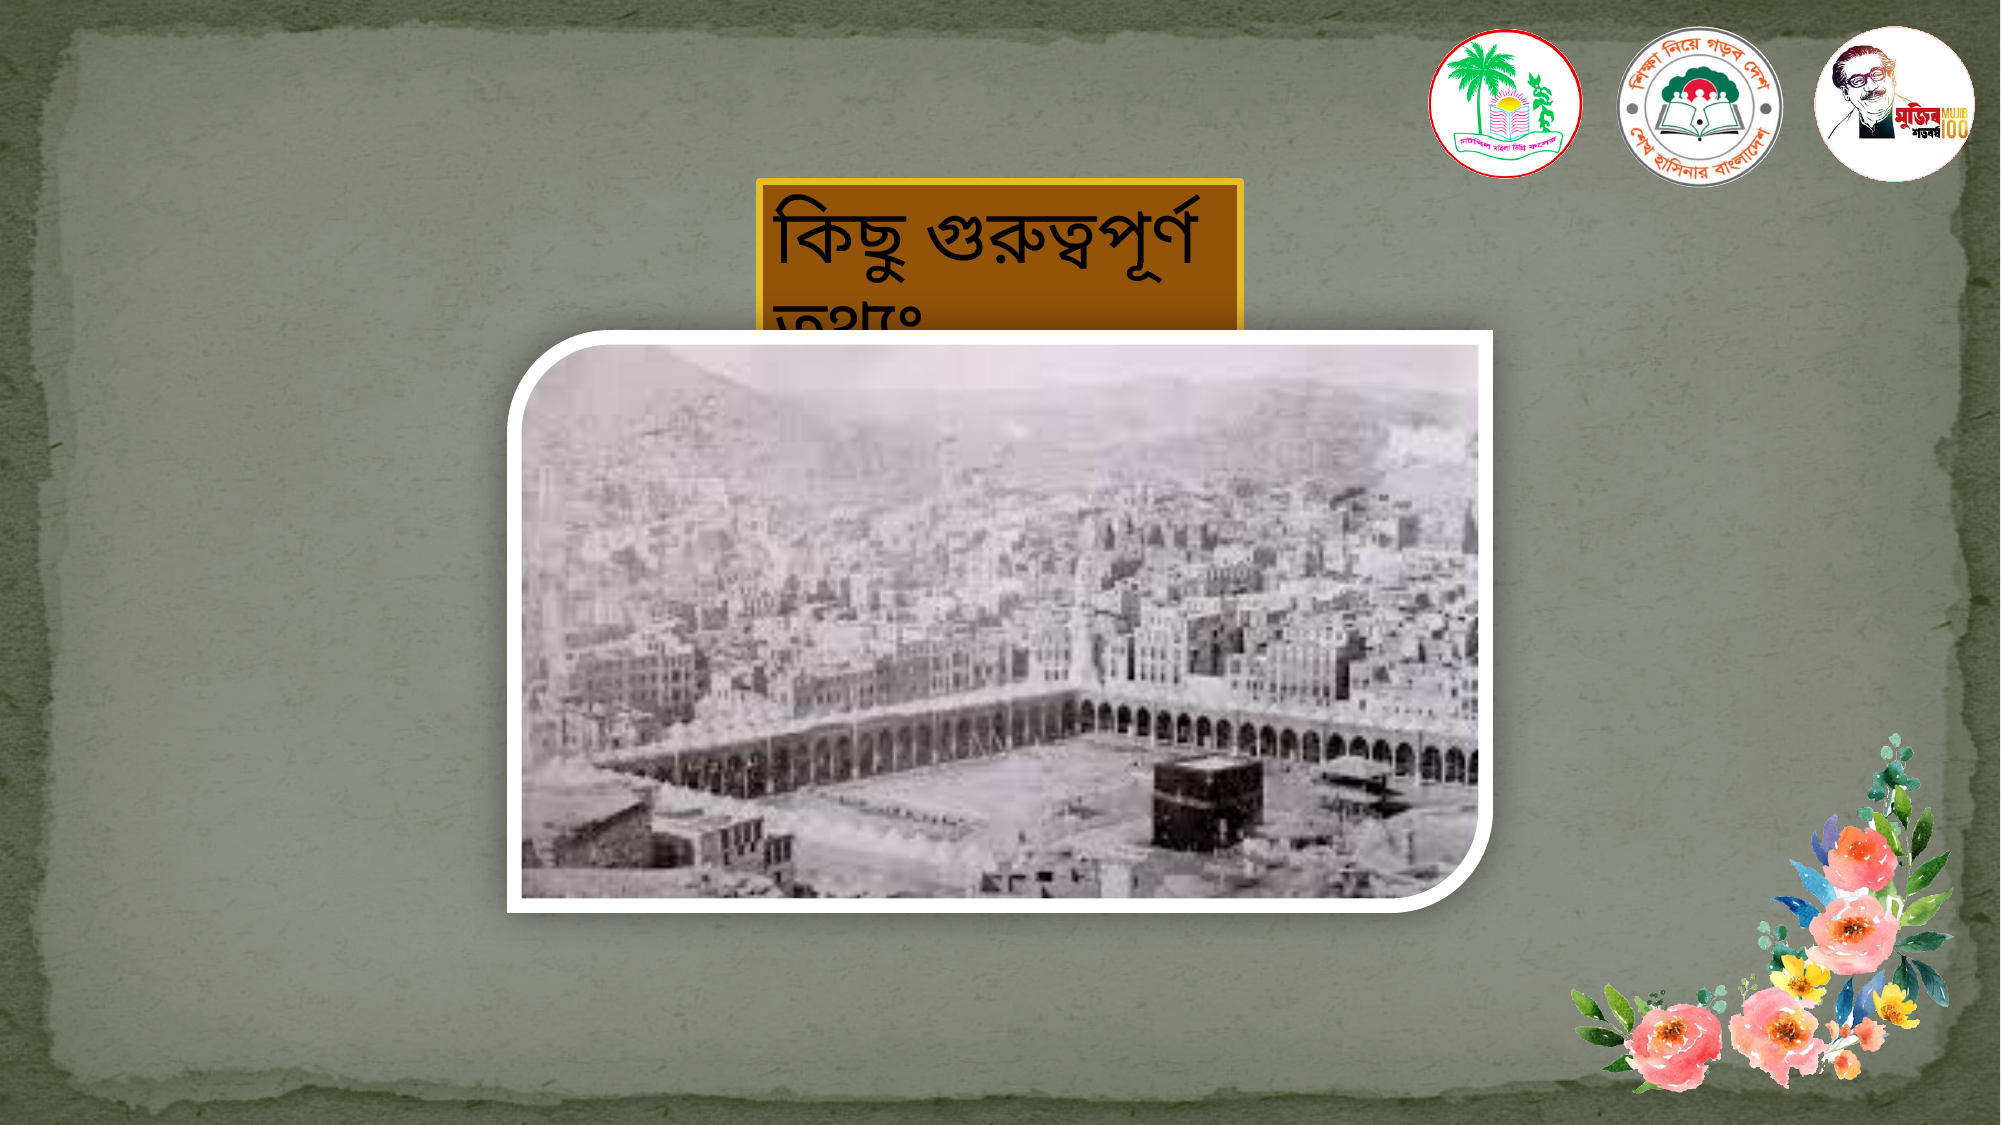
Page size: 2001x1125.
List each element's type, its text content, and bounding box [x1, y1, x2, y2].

text_box কিছু গুরুত্বপূর্ণ তথ্যঃ [756, 178, 1244, 303]
picture [515, 338, 1485, 906]
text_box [1425, 27, 1977, 1125]
